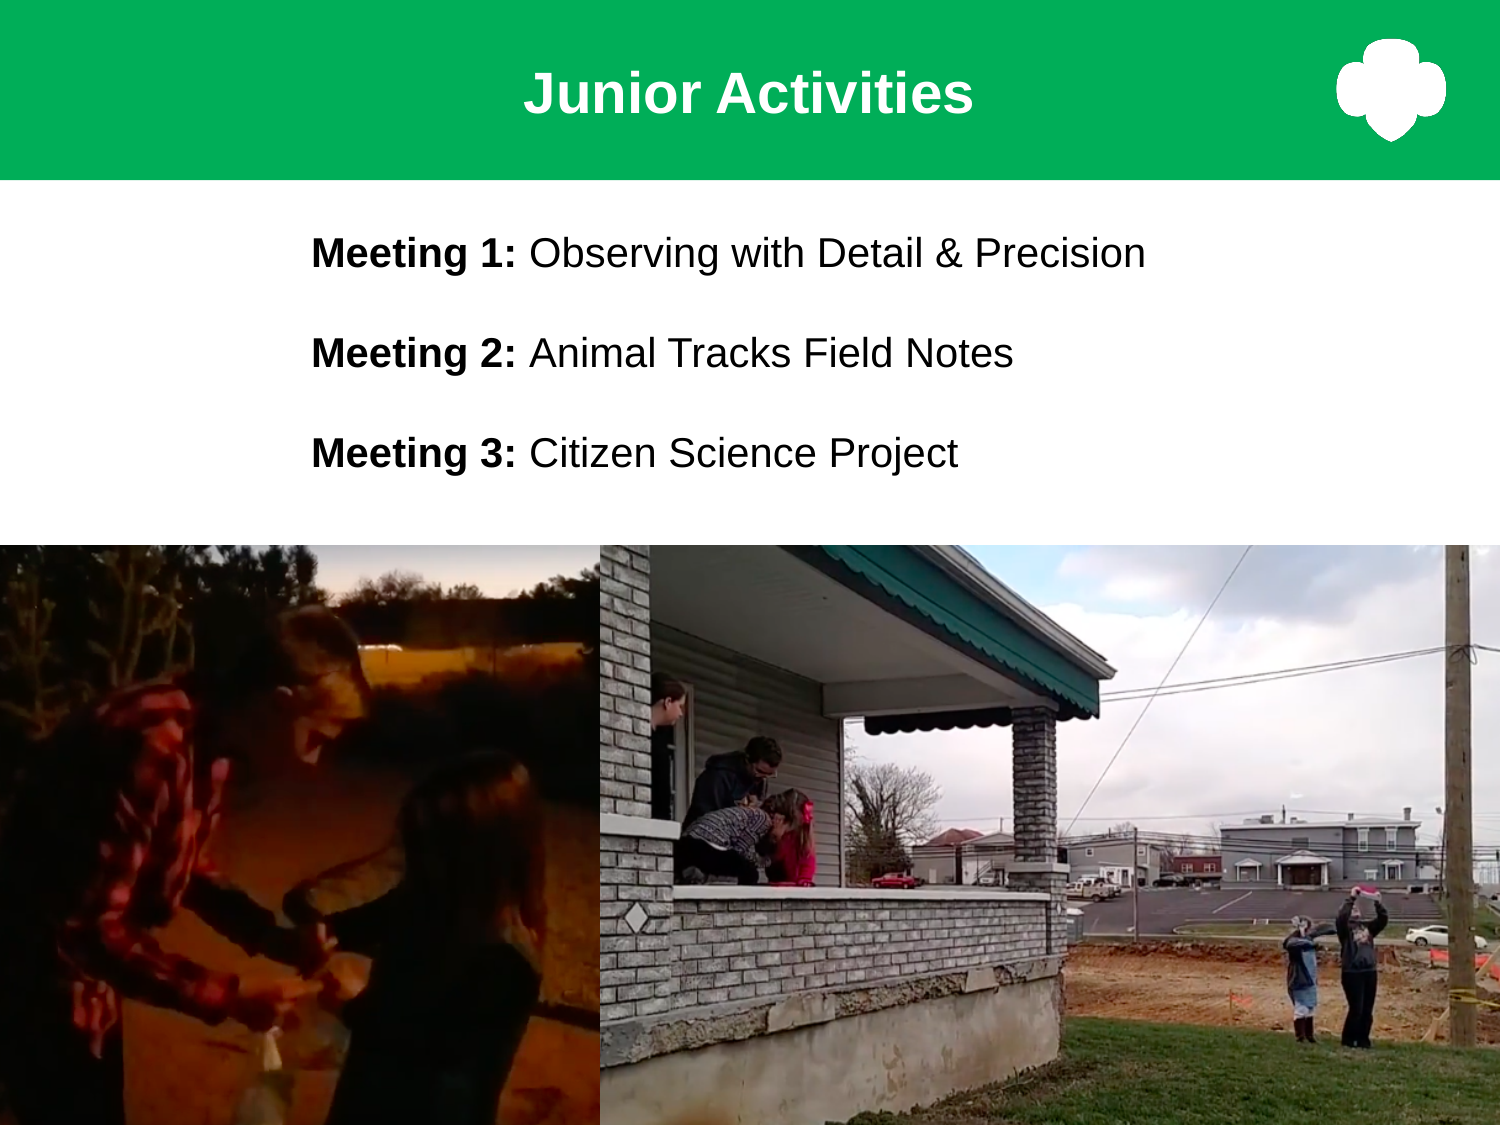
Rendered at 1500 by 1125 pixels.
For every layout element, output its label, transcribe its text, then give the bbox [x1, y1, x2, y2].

picture [1261, 0, 1500, 220]
text_box [0, 0, 1256, 181]
picture [0, 545, 1500, 1125]
text_box Junior Activities [63, 47, 1256, 133]
text_box Meeting 1: Observing with Detail & Precision Meeting 2: Animal Tracks Field Notes Meeting 3: Citizen Science Project [296, 218, 1204, 487]
